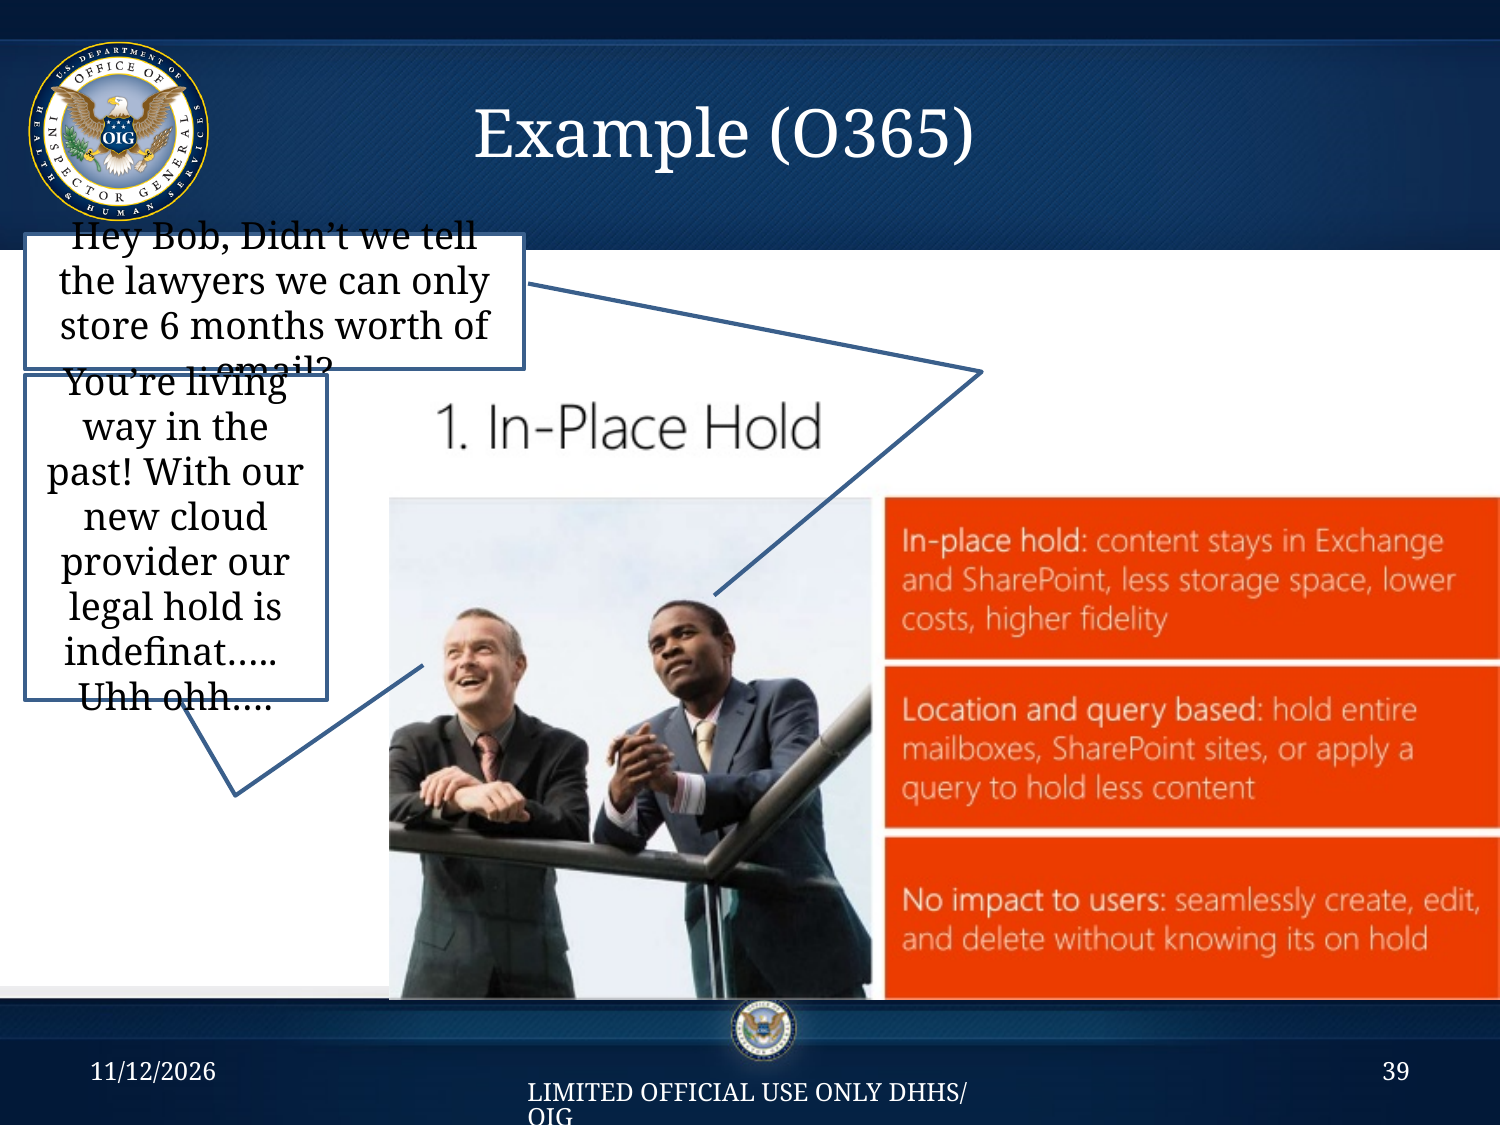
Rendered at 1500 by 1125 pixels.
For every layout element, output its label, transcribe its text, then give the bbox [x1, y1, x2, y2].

slide_number 39 [1074, 1042, 1425, 1103]
picture [0, 374, 1500, 1125]
text_box Hey Bob, Didn’t we tell the lawyers we can only store 6 months worth of email? [23, 232, 526, 371]
picture [0, 0, 1500, 250]
text_box You’re living way in the past! With our new cloud provider our legal hold is indefinat….. Uhh ohh…. [23, 373, 383, 798]
title Example (O365) [24, 37, 1425, 225]
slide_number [75, 1042, 425, 1103]
footer LIMITED OFFICIAL USE ONLY DHHS/OIG [512, 1062, 988, 1125]
text_box Hey Bob, Didn’t we tell the lawyers we can only store 6 months worth of email? [527, 281, 984, 373]
